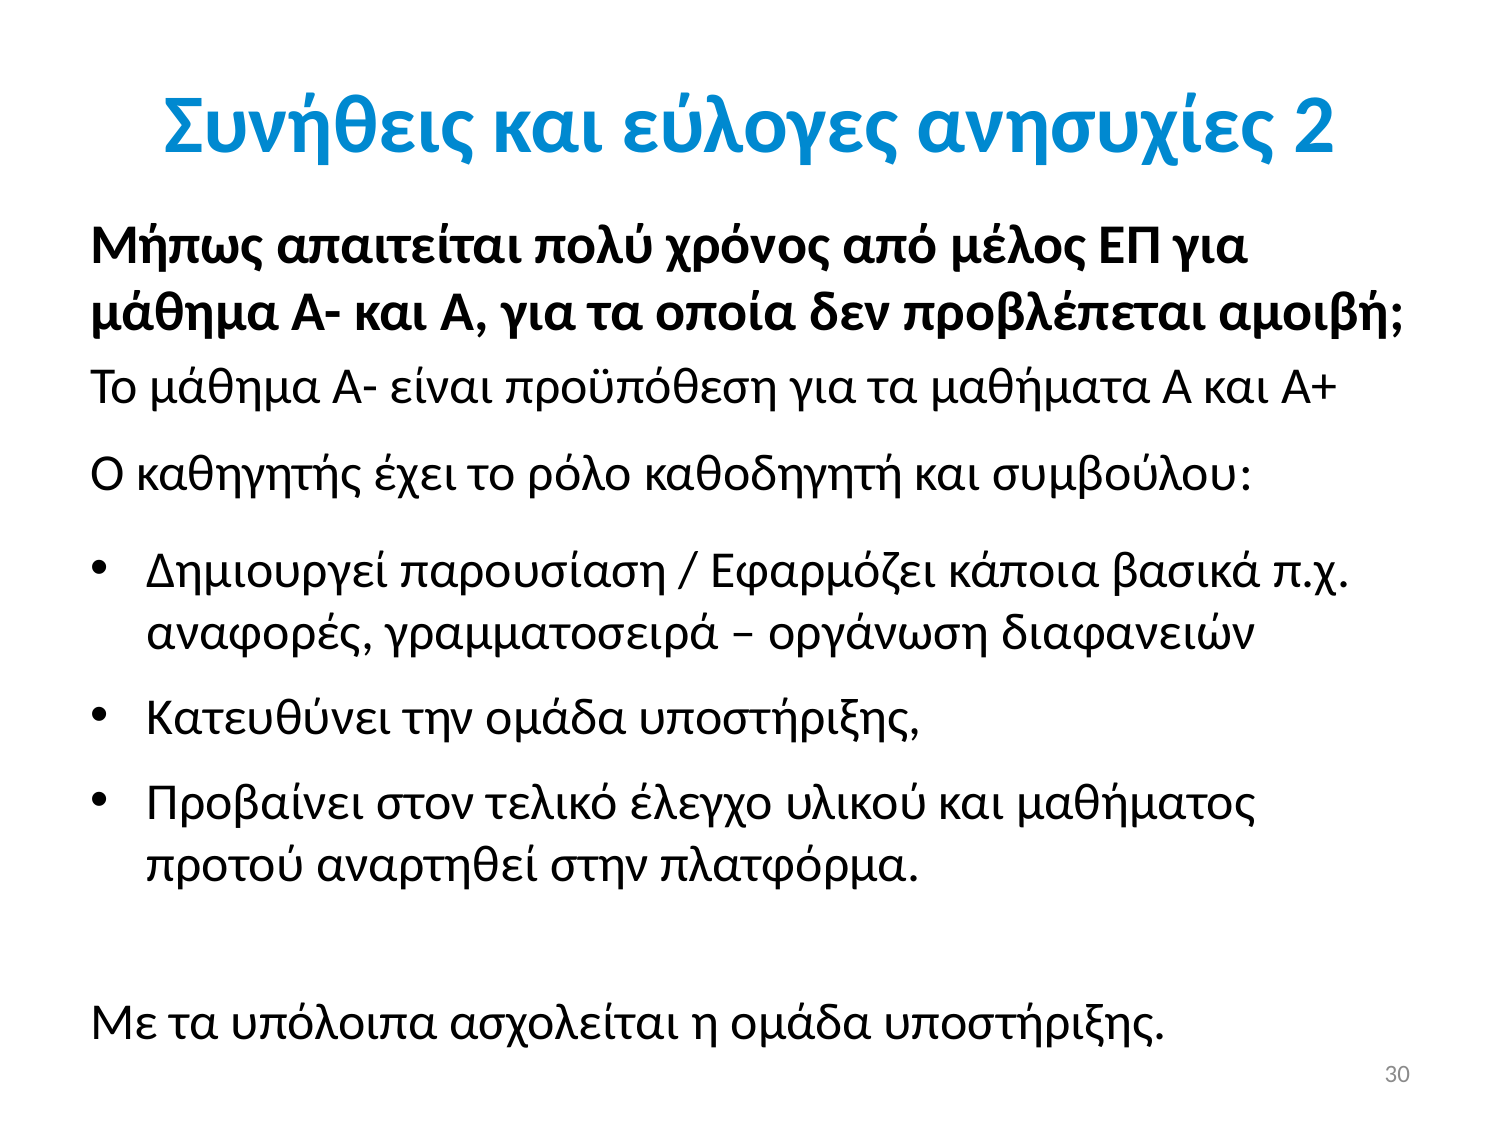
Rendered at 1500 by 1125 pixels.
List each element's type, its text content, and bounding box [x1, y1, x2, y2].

slide_number 30 [1074, 1042, 1425, 1103]
title Συνήθεις και εύλογες ανησυχίες 2 [75, 24, 1425, 200]
list Μήπως απαιτείται πολύ χρόνος από μέλος ΕΠ για μάθημα Α- και Α, για τα οποία δεν προβλέπεται αμοιβή; Το μάθημα Α- είναι προϋπόθεση για τα μαθήματα Α και Α+ Ο καθηγητής έχει το ρόλο καθοδηγητή και συμβούλου: Δημιουργεί παρουσίαση / Εφαρμόζει κάποια βασικά π.χ. αναφορές, γραμματοσειρά – οργάνωση διαφανειών Κατευθύνει την ομάδα υποστήριξης, Προβαίνει στον τελικό έλεγχο υλικού και μαθήματος προτού αναρτηθεί στην πλατφόρμα. Με τα υπόλοιπα ασχολείται η ομάδα υποστήριξης. [75, 200, 1425, 1100]
